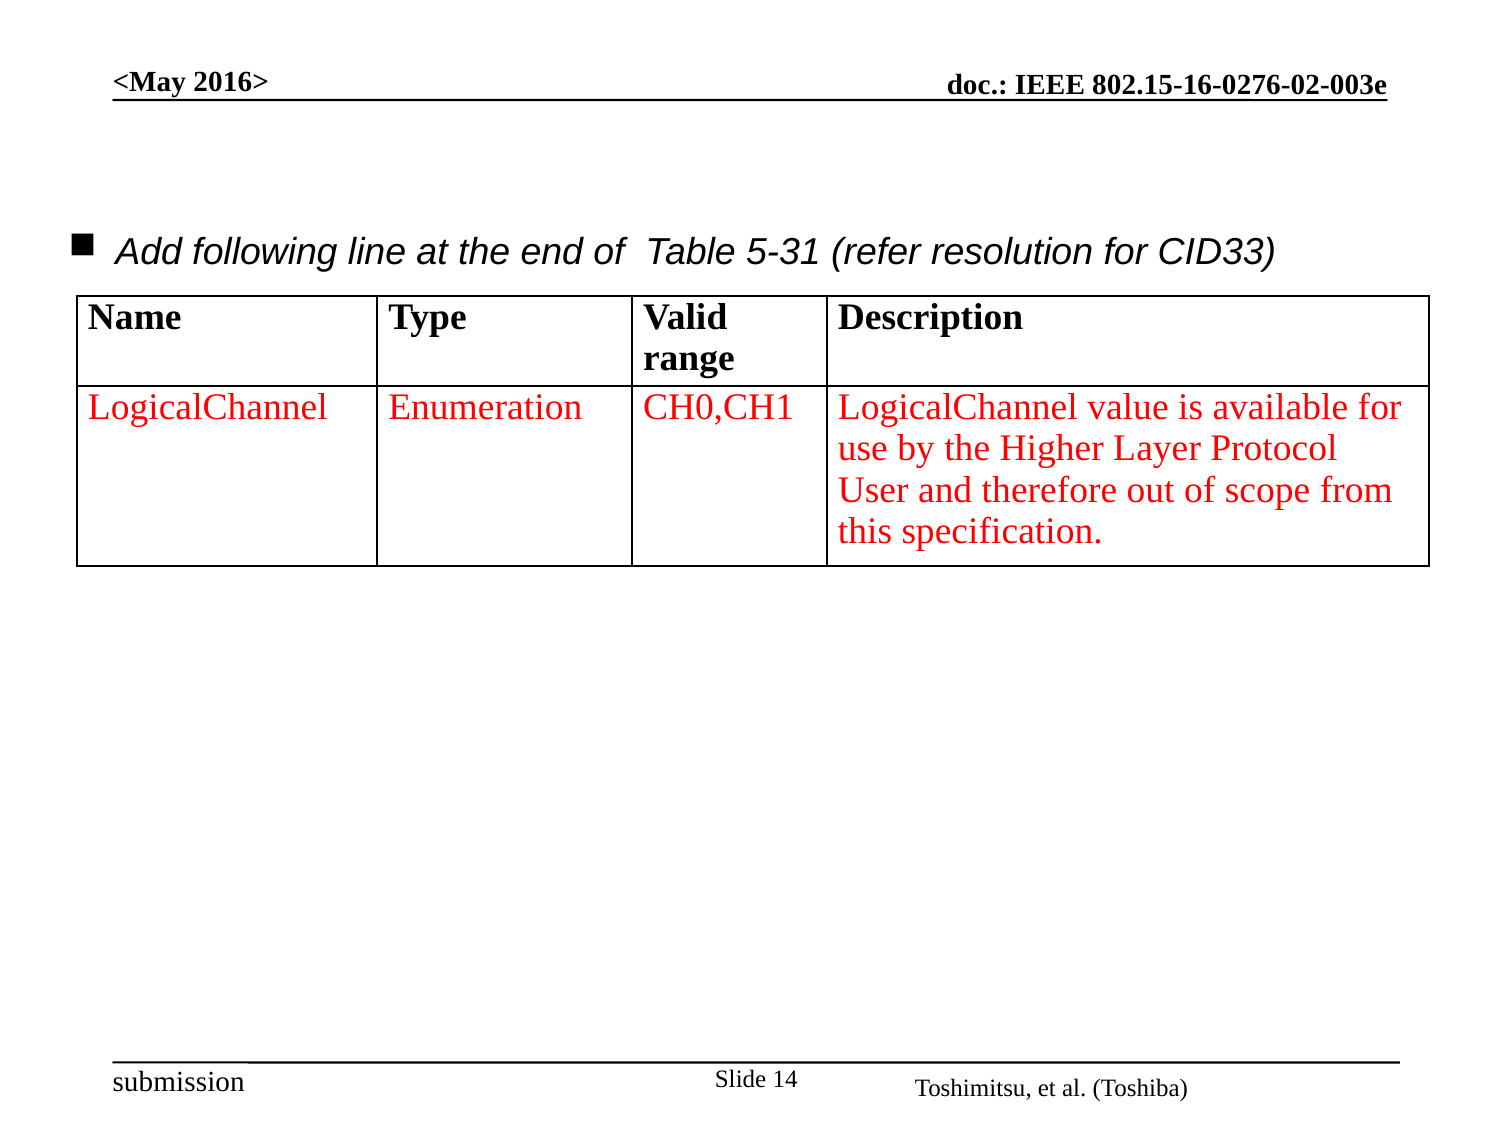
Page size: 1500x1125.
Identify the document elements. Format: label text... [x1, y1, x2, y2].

table_header Type [378, 297, 631, 385]
text_box Add following line at the end of Table 5-31 (refer resolution for CID33) [53, 219, 1402, 370]
table_header Name [78, 297, 376, 385]
table_cell LogicalChannel [78, 387, 376, 565]
table_cell CH0,CH1 [633, 387, 826, 565]
footer Toshimitsu, et al. (Toshiba) [900, 1063, 1413, 1106]
table_cell Enumeration [378, 387, 631, 565]
slide_number Slide 14 [712, 1062, 800, 1093]
table_cell LogicalChannel value is available for use by the Higher Layer Protocol User and therefore out of scope from this specification. [828, 387, 1428, 565]
table_header Description [828, 297, 1428, 385]
table_header Valid range [633, 297, 826, 385]
